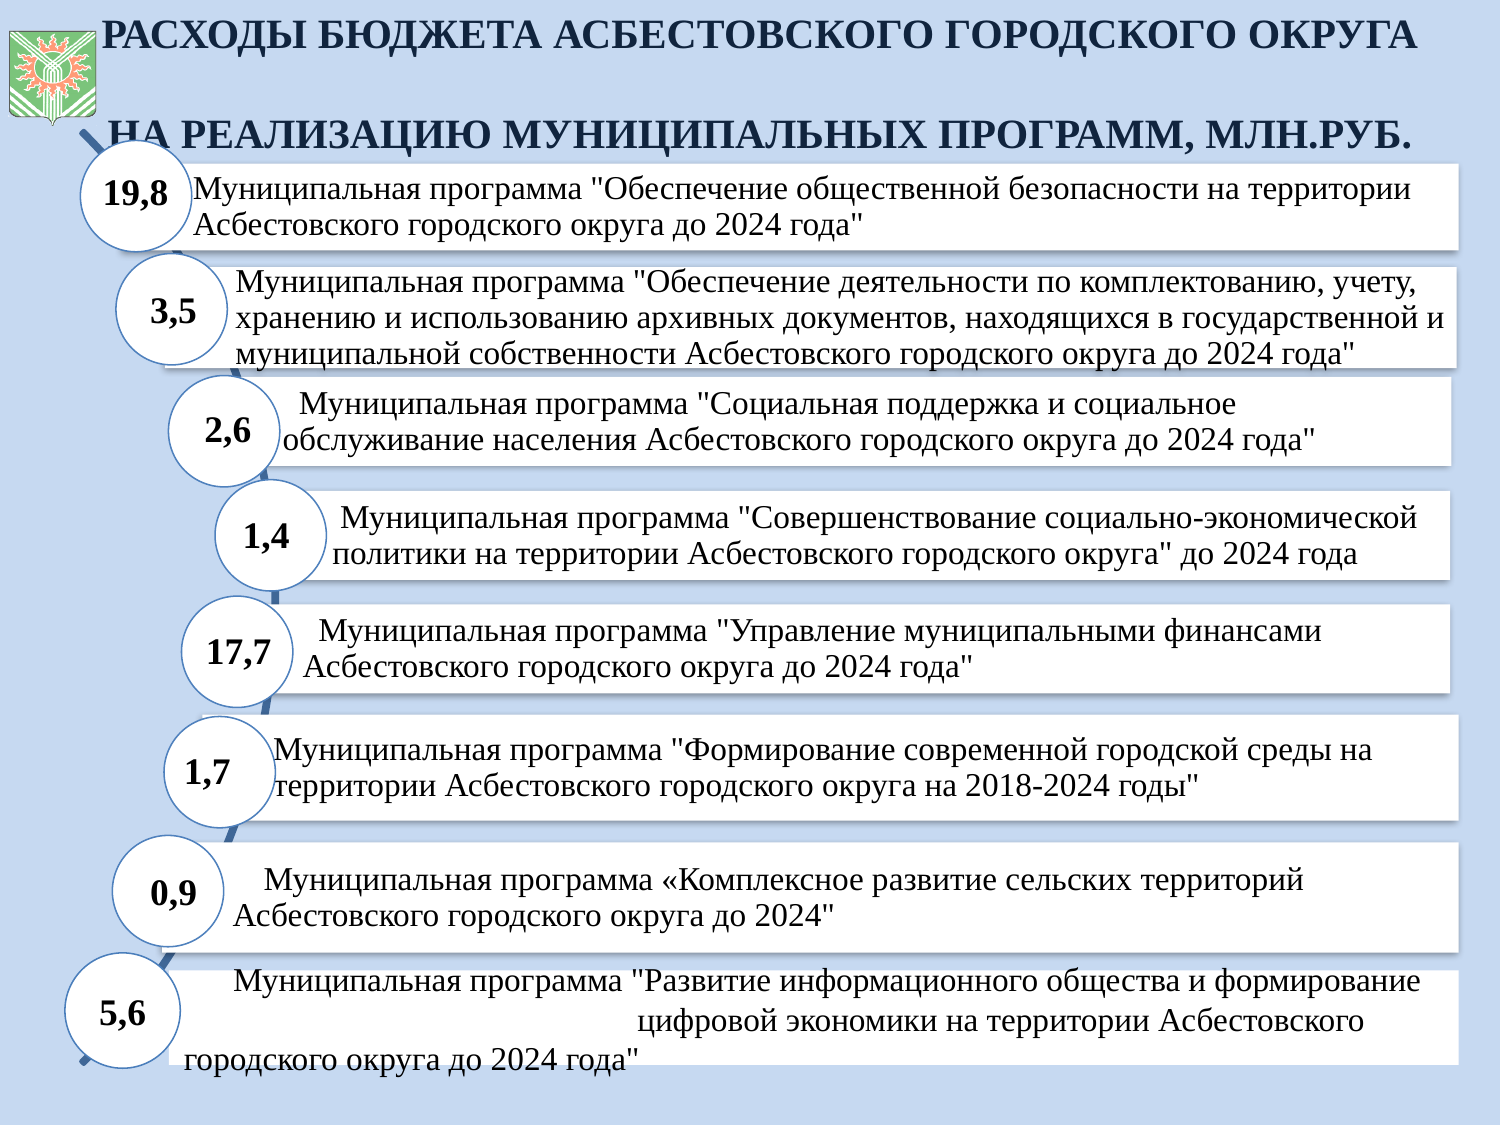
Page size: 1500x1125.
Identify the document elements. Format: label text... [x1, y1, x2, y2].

title РАСХОДЫ БЮДЖЕТА АСБЕСТОВСКОГО ГОРОДСКОГО ОКРУГА НА РЕАЛИЗАЦИЮ МУНИЦИПАЛЬНЫХ ПРОГРАММ, МЛН.РУБ. [85, 26, 1435, 105]
text_box [64, 975, 76, 1046]
picture [8, 30, 97, 126]
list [81, 106, 1471, 1088]
